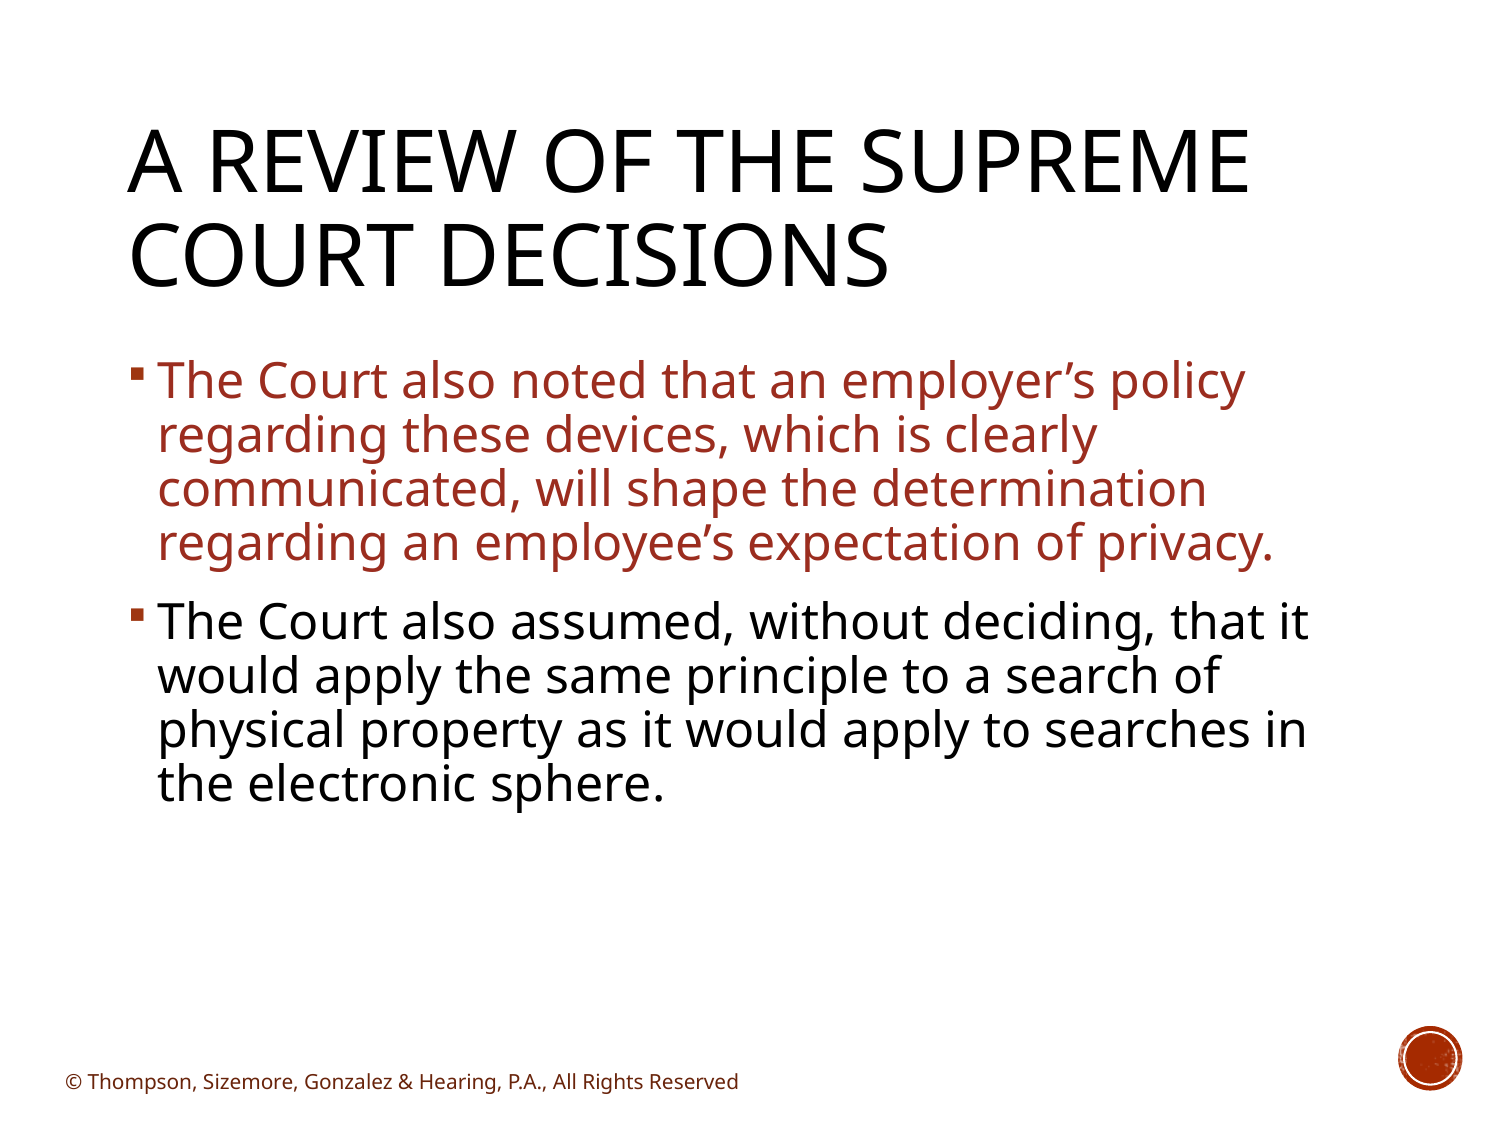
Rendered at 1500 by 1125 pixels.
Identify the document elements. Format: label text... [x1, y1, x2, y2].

title A Review of the Supreme Court Decisions [112, 79, 1388, 344]
list The Court also noted that an employer’s policy regarding these devices, which is clearly communicated, will shape the determination regarding an employee’s expectation of privacy. The Court also assumed, without deciding, that it would apply the same principle to a search of physical property as it would apply to searches in the electronic sphere. [112, 348, 1388, 1013]
footer © Thompson, Sizemore, Gonzalez & Hearing, P.A., All Rights Reserved [50, 1051, 950, 1112]
